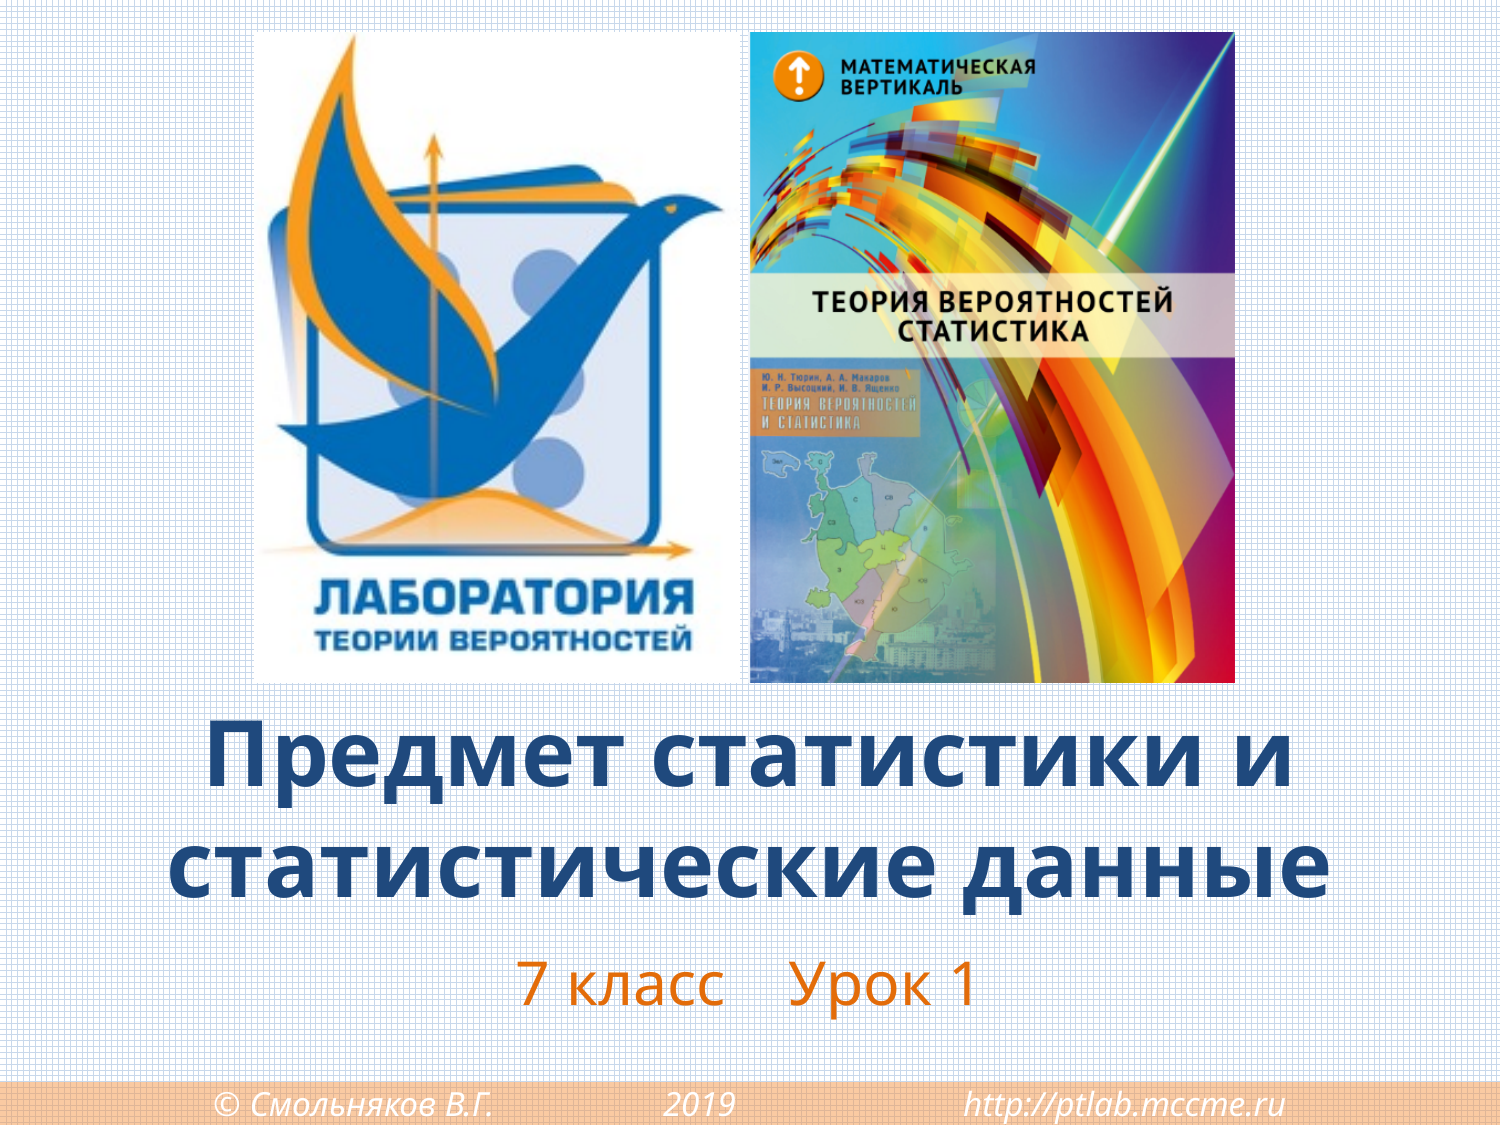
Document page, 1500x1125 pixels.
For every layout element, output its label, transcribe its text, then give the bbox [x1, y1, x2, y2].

title Предмет статистики и статистические данные [112, 684, 1388, 926]
subtitle 7 класс Урок 1 [224, 937, 1275, 1026]
picture [748, 32, 1235, 683]
picture [254, 32, 740, 683]
text_box © Смольняков В.Г. 2019 http://ptlab.mccme.ru [0, 1082, 1500, 1125]
